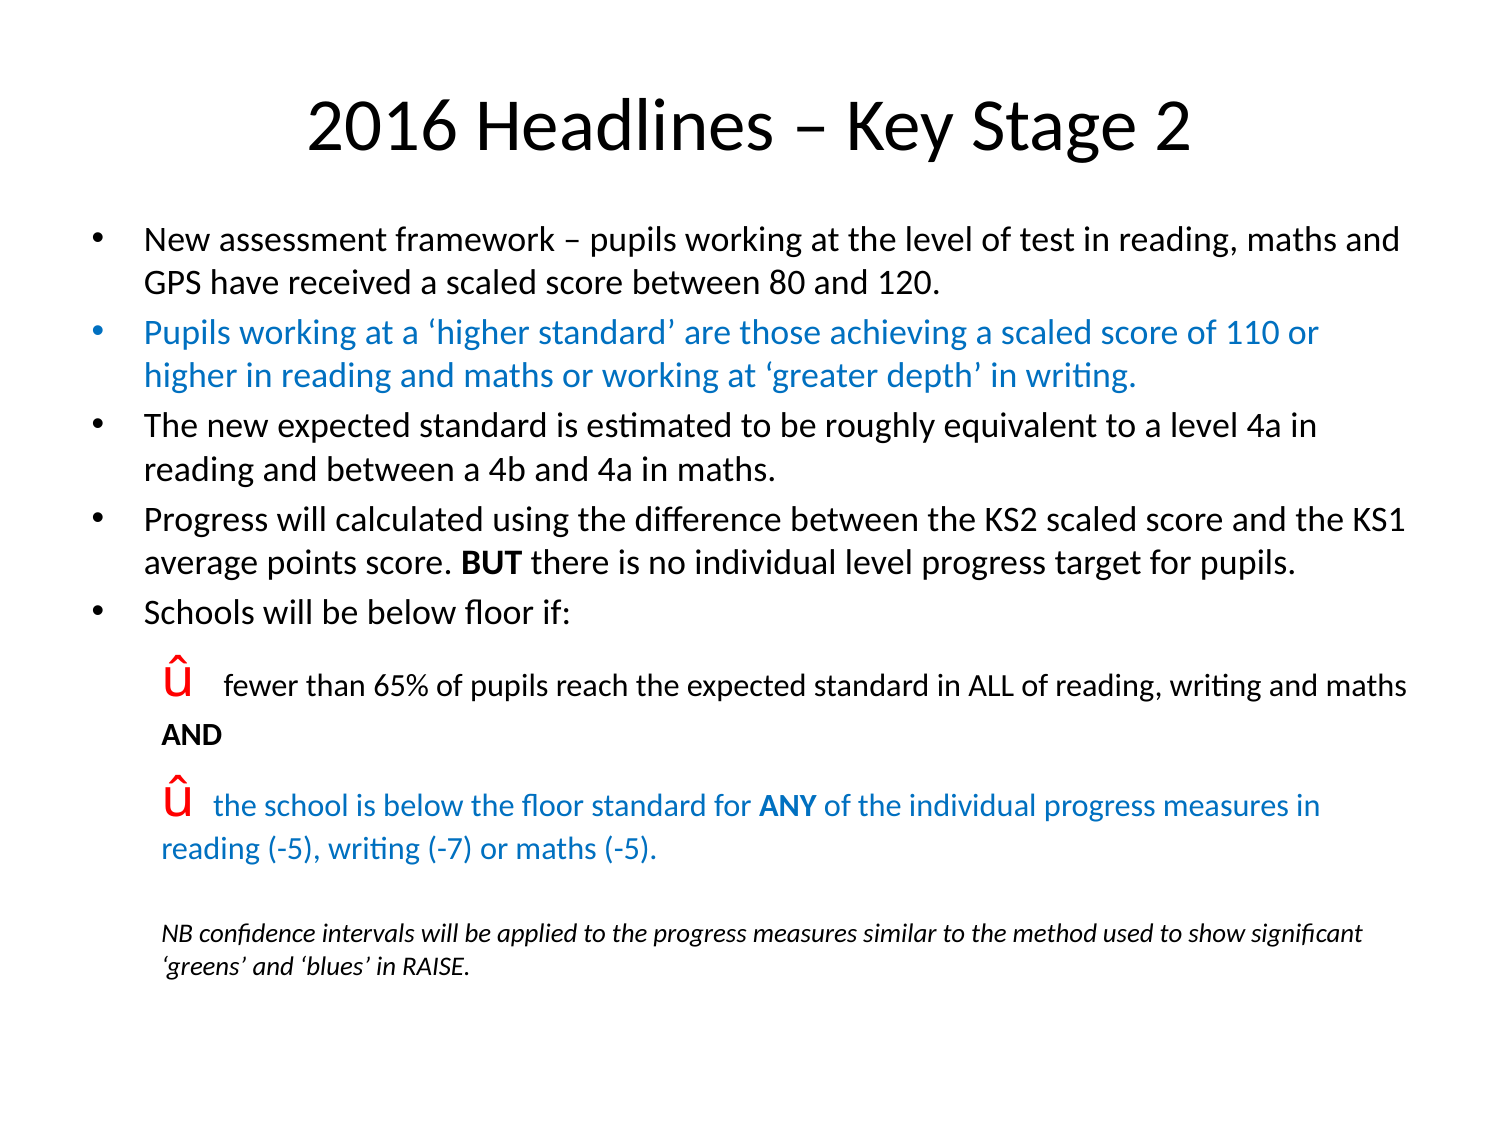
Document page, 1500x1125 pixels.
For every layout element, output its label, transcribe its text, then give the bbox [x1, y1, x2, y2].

list New assessment framework – pupils working at the level of test in reading, maths and GPS have received a scaled score between 80 and 120. Pupils working at a ‘higher standard’ are those achieving a scaled score of 110 or higher in reading and maths or working at ‘greater depth’ in writing. The new expected standard is estimated to be roughly equivalent to a level 4a in reading and between a 4b and 4a in maths. Progress will calculated using the difference between the KS2 scaled score and the KS1 average points score. BUT there is no individual level progress target for pupils. Schools will be below floor if: û fewer than 65% of pupils reach the expected standard in ALL of reading, writing and maths AND û the school is below the floor standard for ANY of the individual progress measures in reading (-5), writing (-7) or maths (-5). NB confidence intervals will be applied to the progress measures similar to the method used to show significant ‘greens’ and ‘blues’ in RAISE. [76, 208, 1427, 1012]
title 2016 Headlines – Key Stage 2 [75, 45, 1425, 197]
